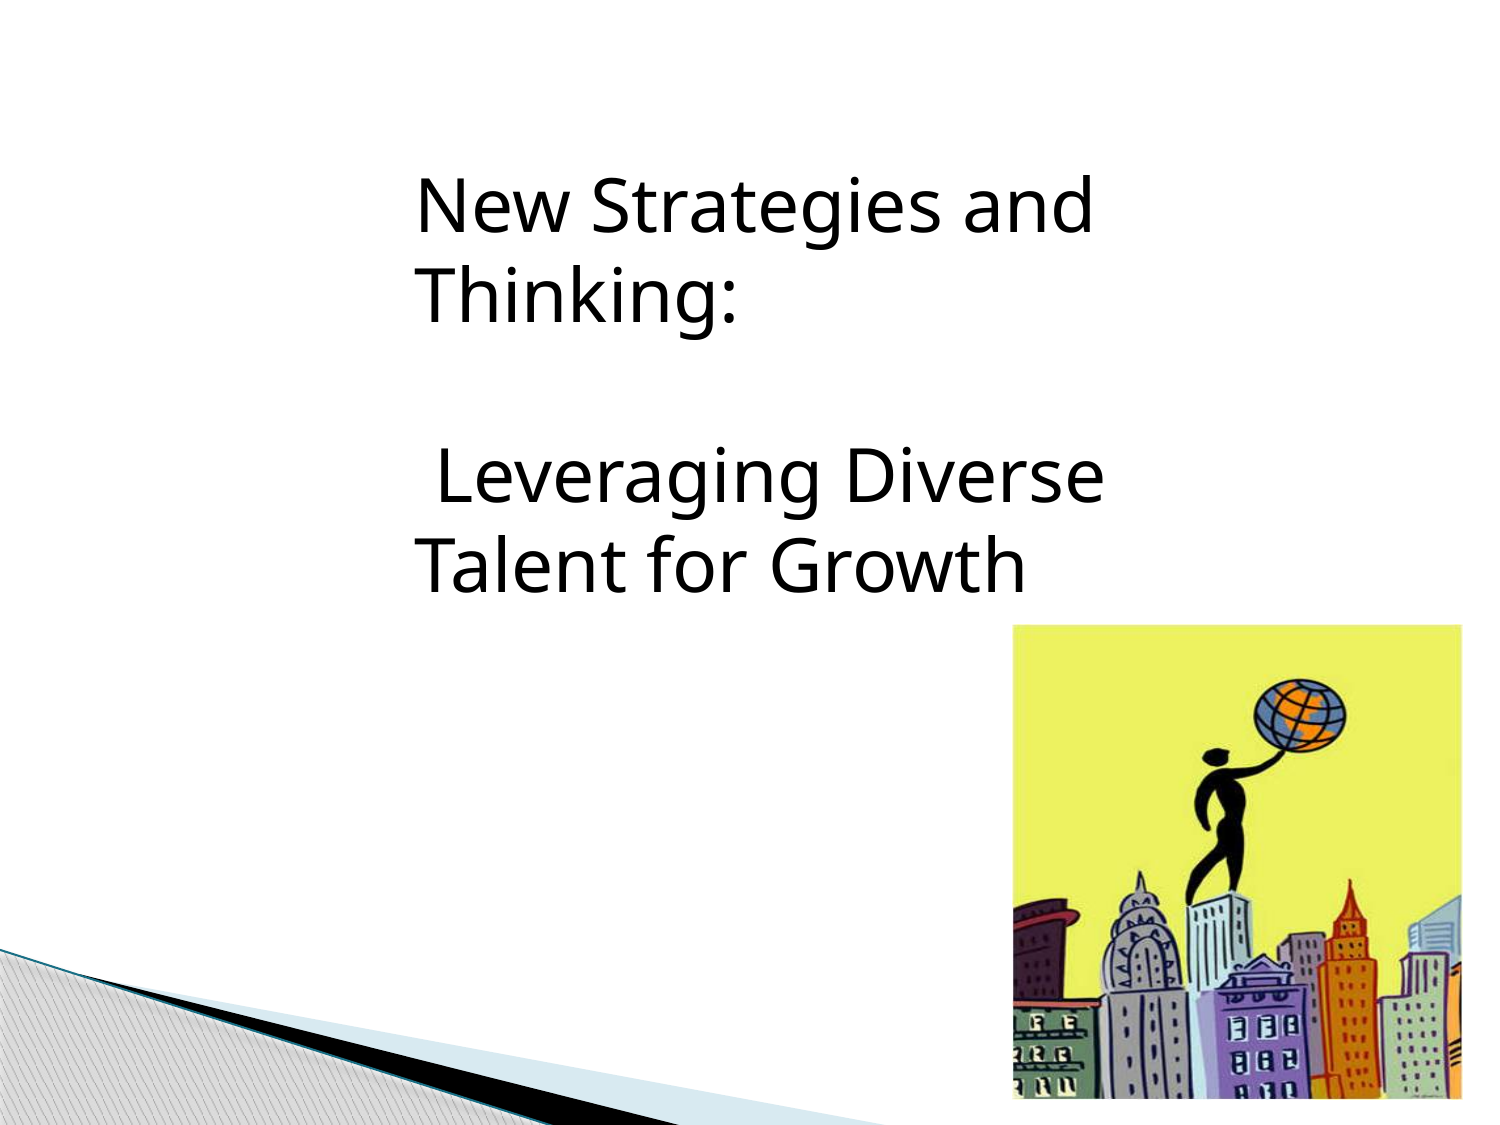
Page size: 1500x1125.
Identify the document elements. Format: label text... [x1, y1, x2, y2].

picture [1012, 624, 1463, 1100]
text_box New Strategies and Thinking: Leveraging Diverse Talent for Growth [399, 149, 1150, 615]
